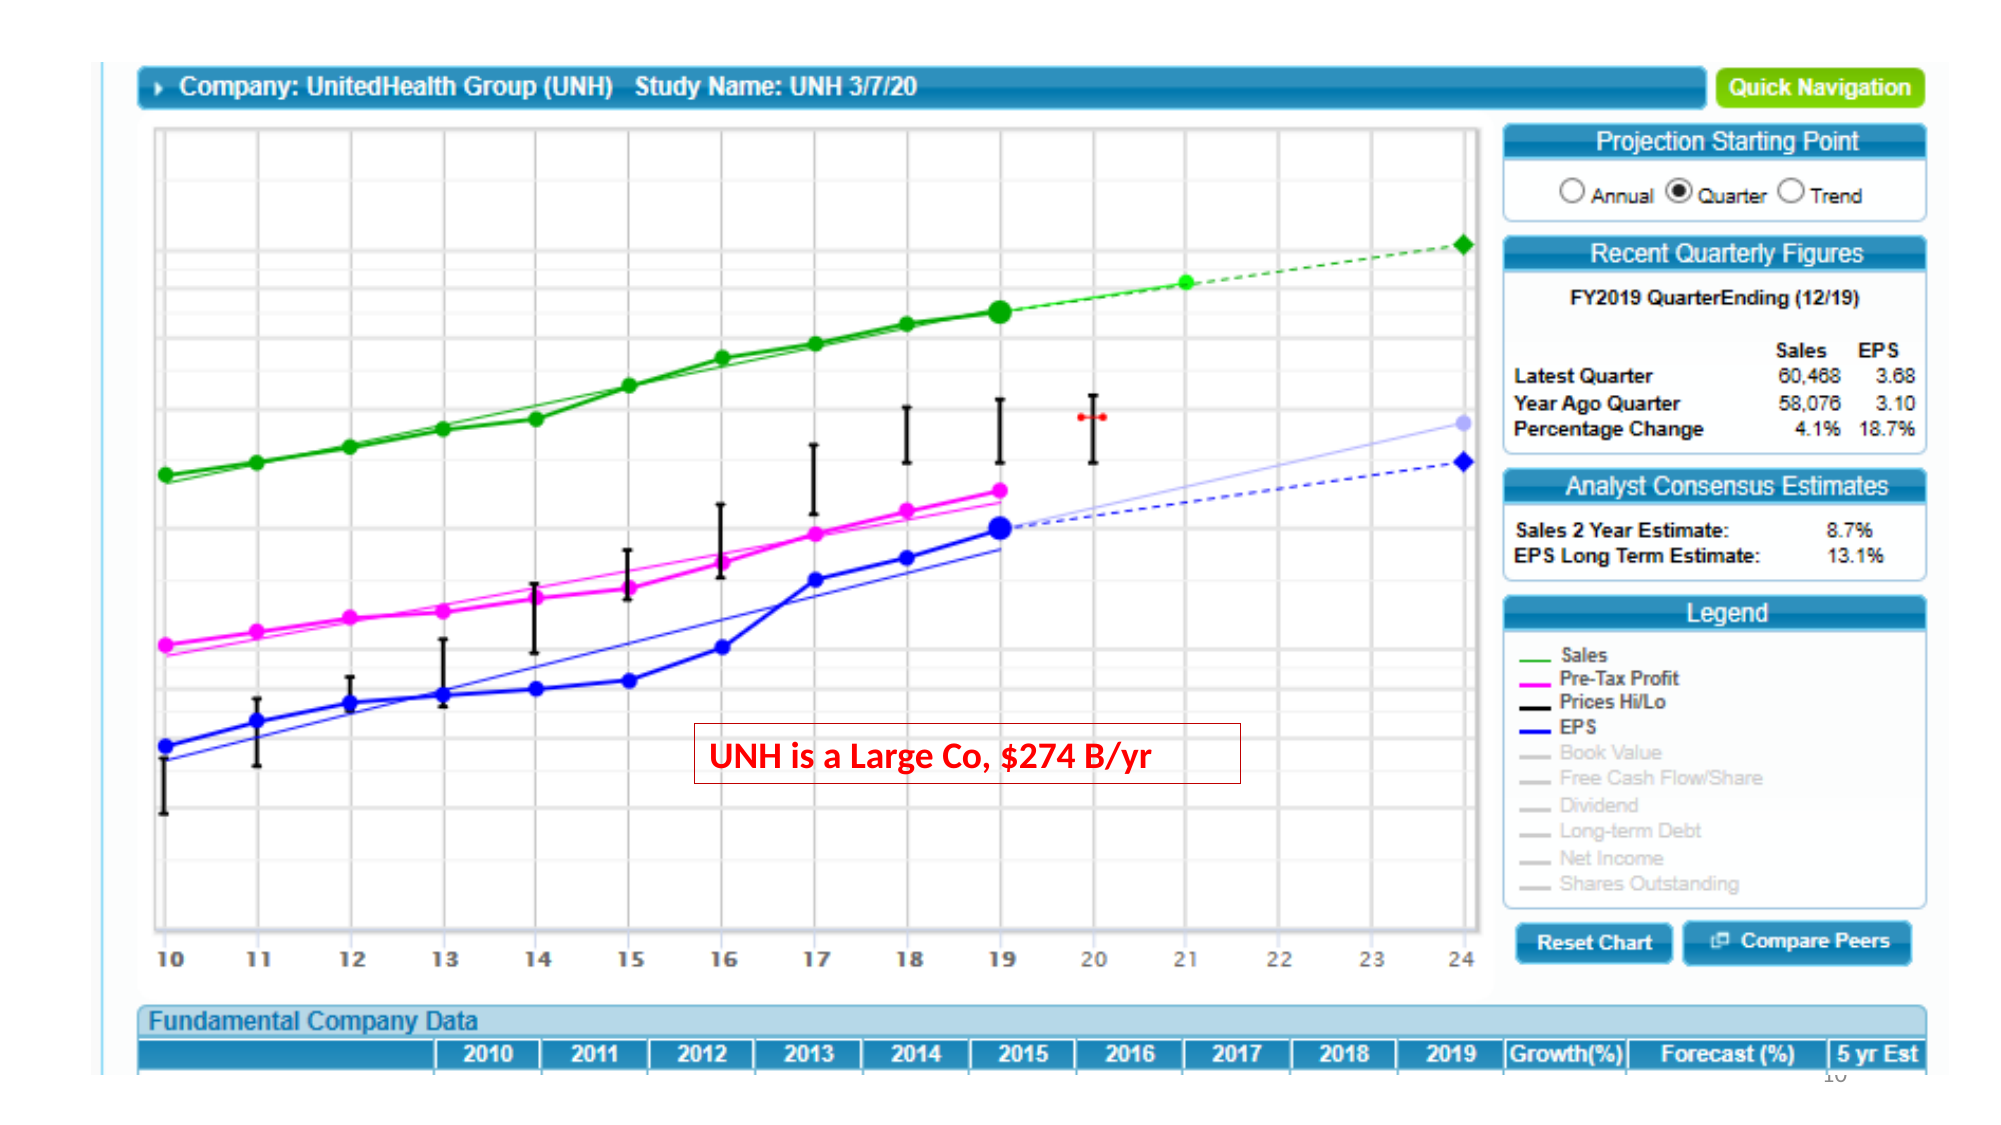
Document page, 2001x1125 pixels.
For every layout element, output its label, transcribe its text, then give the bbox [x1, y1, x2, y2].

picture [91, 62, 1950, 1075]
slide_number 10 [1412, 1075, 1863, 1103]
